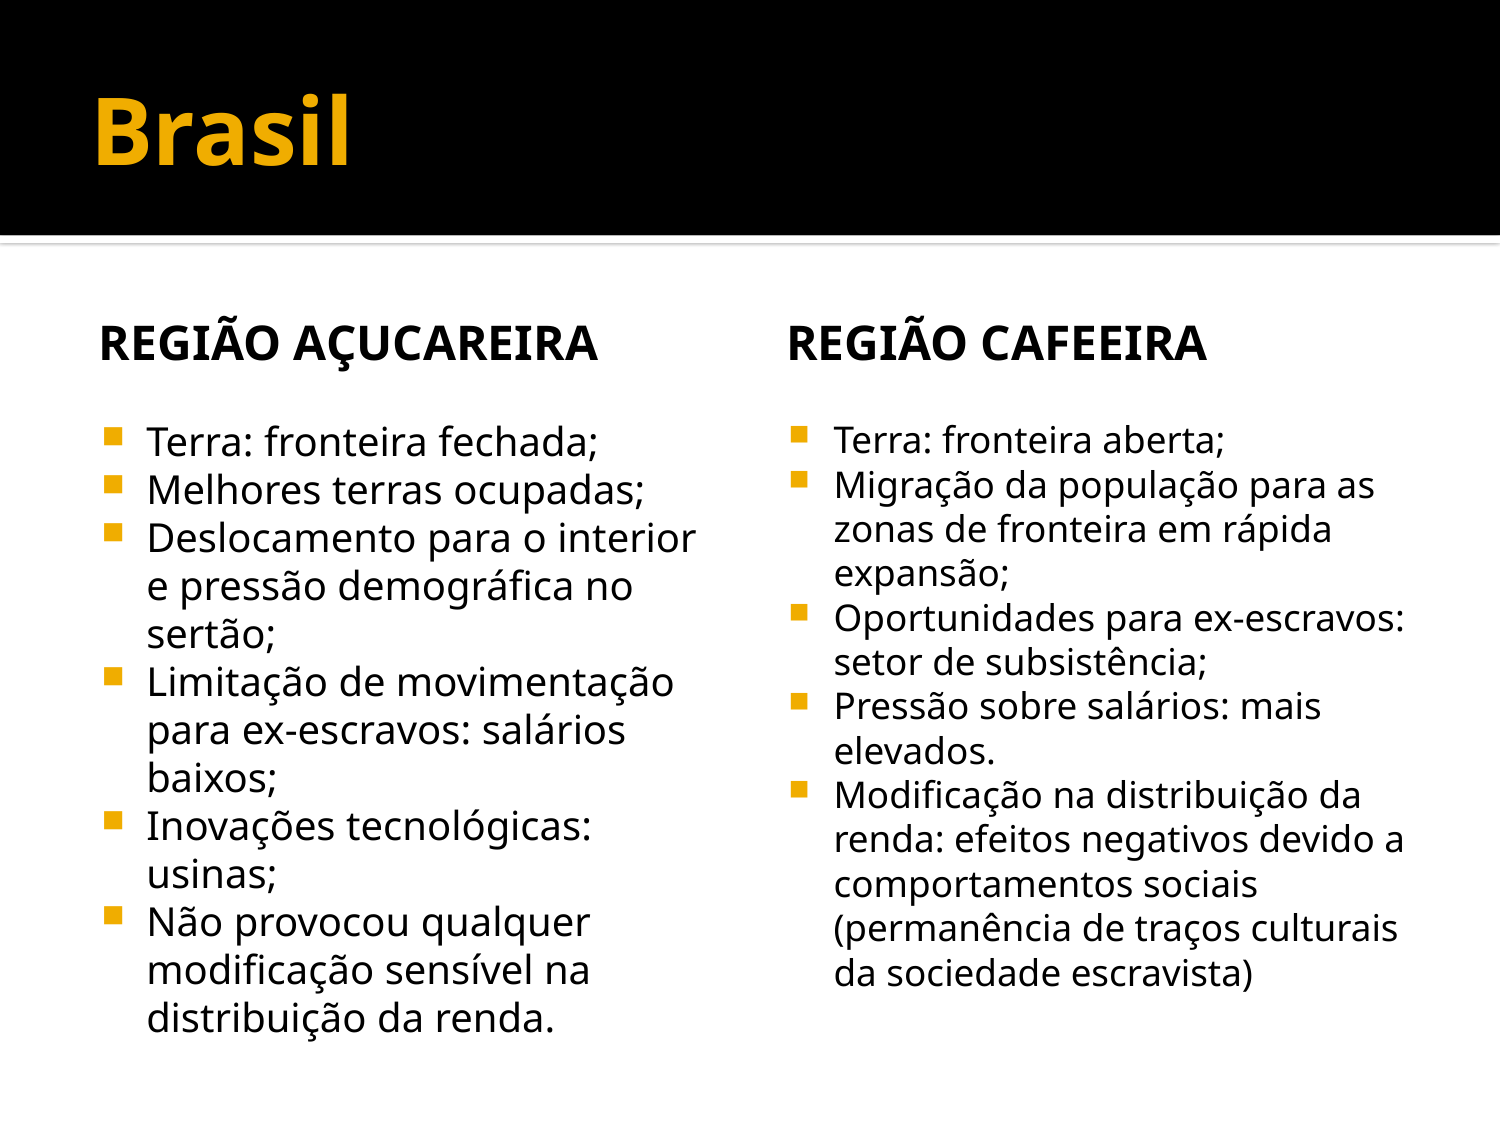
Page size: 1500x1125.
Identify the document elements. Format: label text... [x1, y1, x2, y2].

list Região açucareira [75, 278, 738, 396]
list Terra: fronteira aberta; Migração da população para as zonas de fronteira em rápida expansão; Oportunidades para ex-escravos: setor de subsistência; Pressão sobre salários: mais elevados. Modificação na distribuição da renda: efeitos negativos devido a comportamentos sociais (permanência de traços culturais da sociedade escravista) [761, 401, 1425, 1050]
list Terra: fronteira fechada; Melhores terras ocupadas; Deslocamento para o interior e pressão demográfica no sertão; Limitação de movimentação para ex-escravos: salários baixos; Inovações tecnológicas: usinas; Não provocou qualquer modificação sensível na distribuição da renda. [75, 401, 738, 1050]
title Brasil [75, 24, 1425, 231]
list Região cafeeira [761, 278, 1425, 396]
